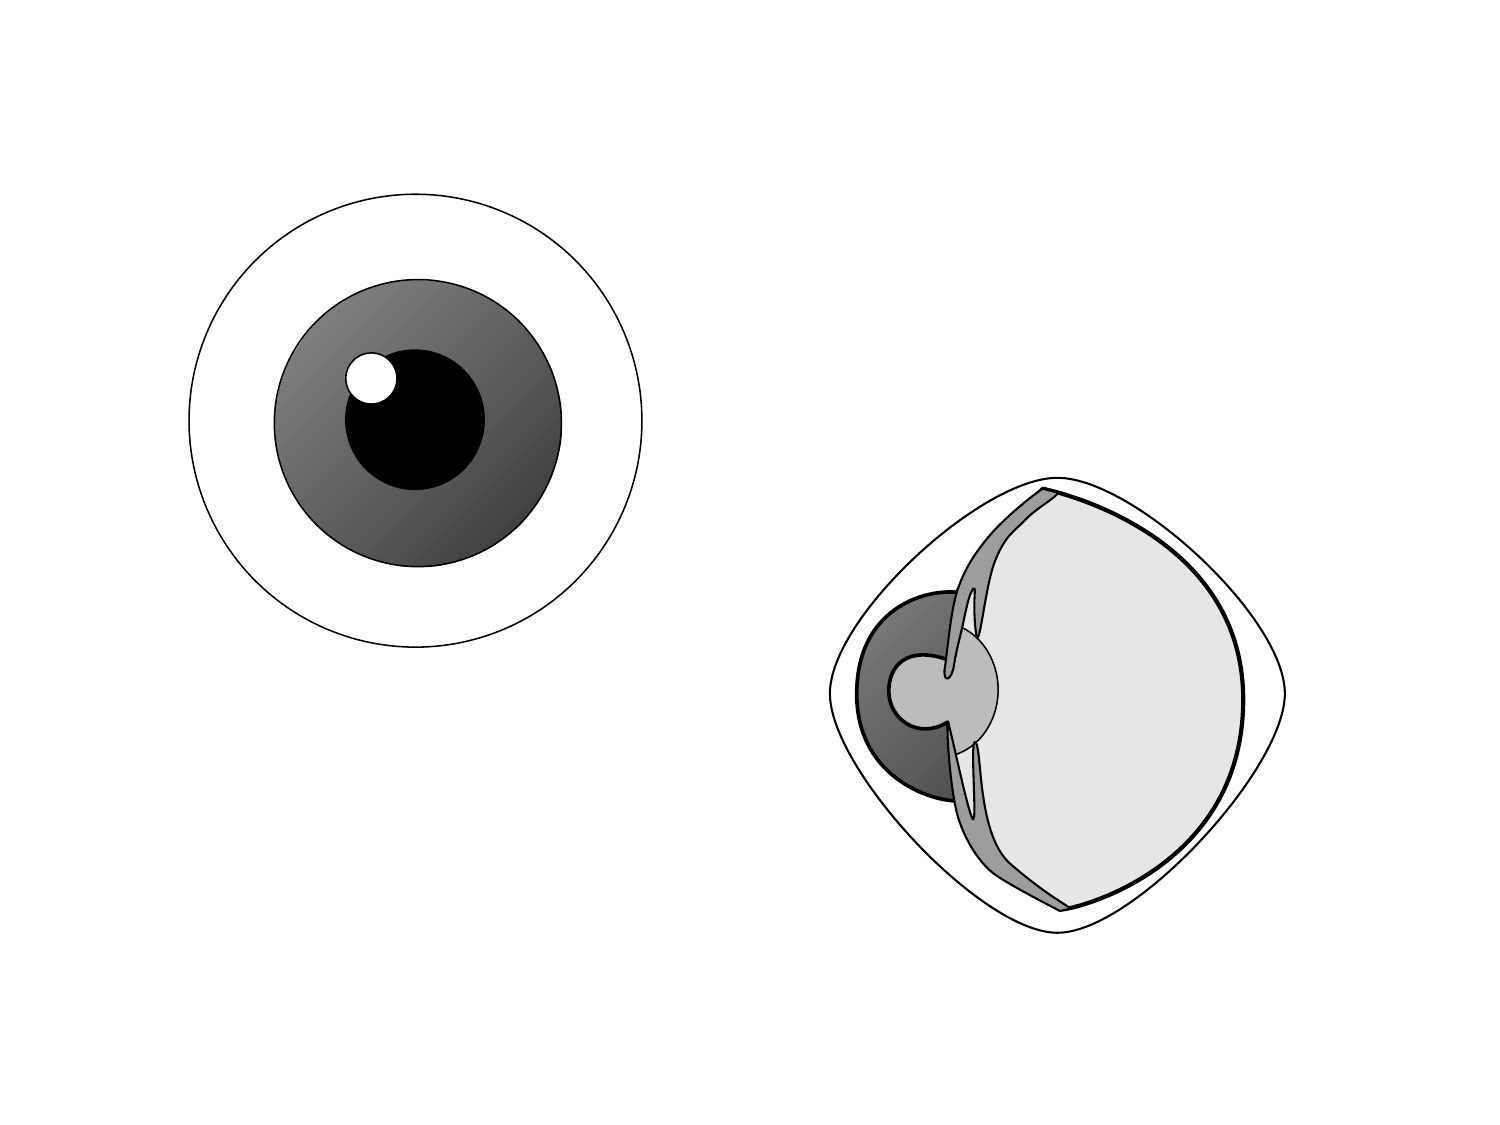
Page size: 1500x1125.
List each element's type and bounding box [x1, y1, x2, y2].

text_box [189, 194, 642, 648]
text_box [829, 477, 1285, 933]
